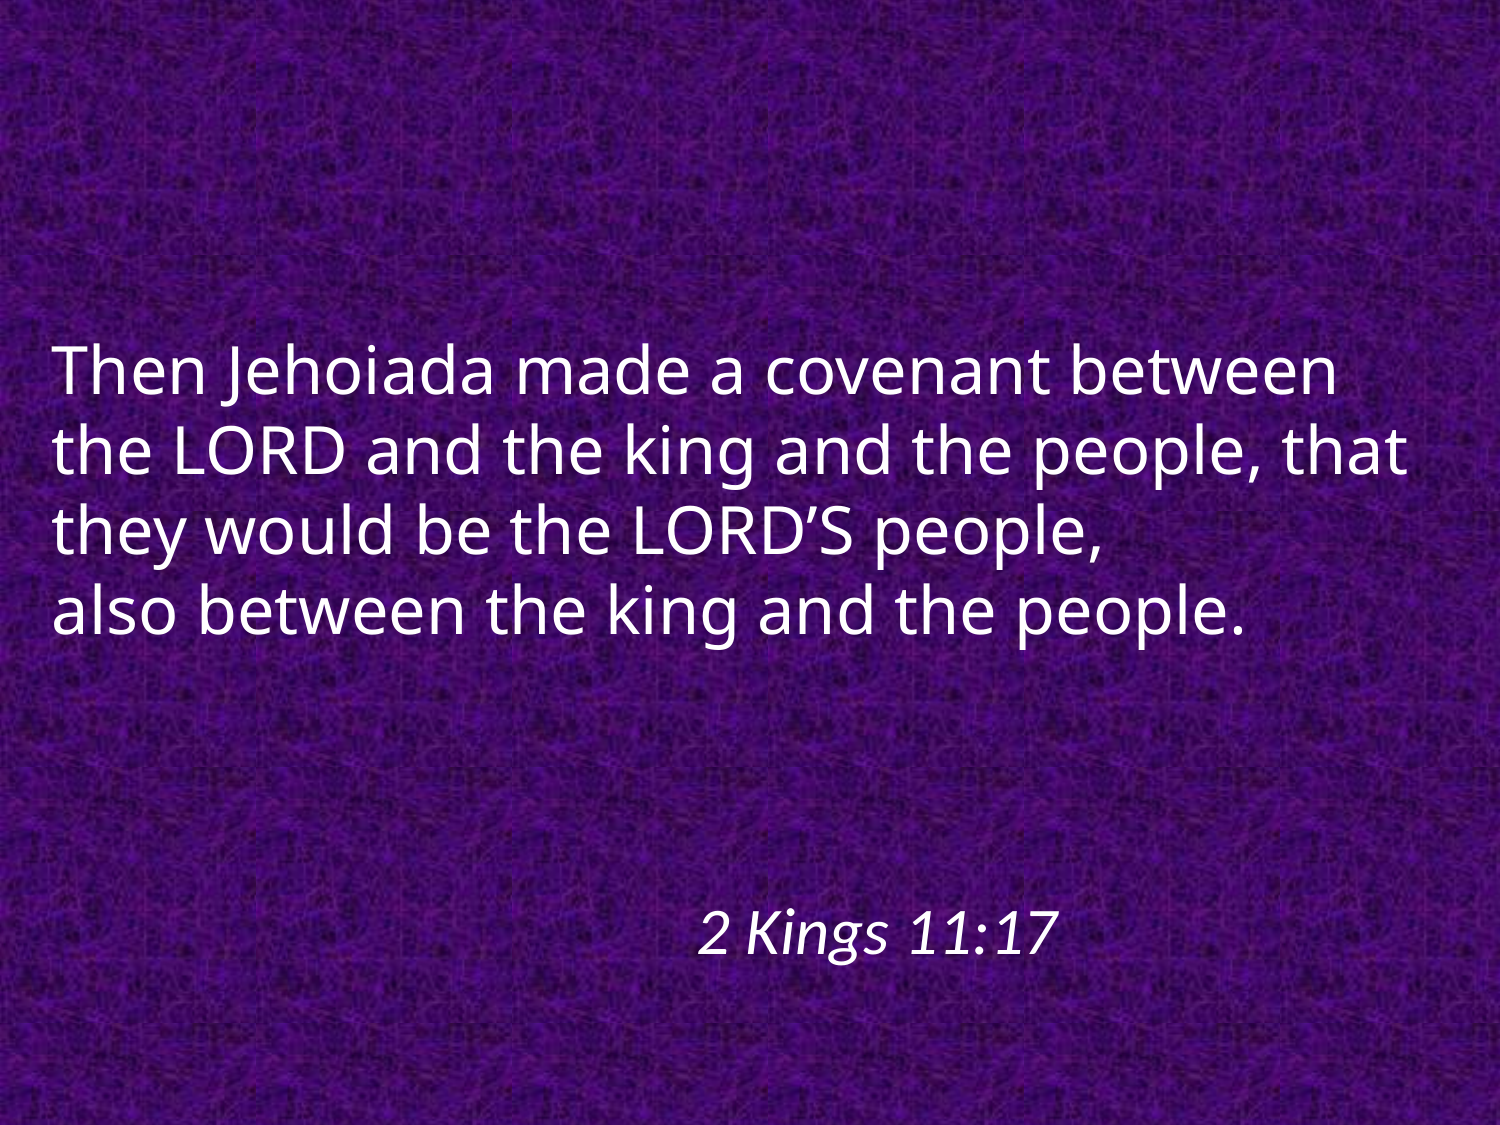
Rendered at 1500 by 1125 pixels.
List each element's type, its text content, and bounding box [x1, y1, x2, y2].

picture [0, 0, 1500, 1125]
text_box Then Jehoiada made a covenant between the LORD and the king and the people, that they would be the Lord’s people, also between the king and the people. 2 Kings 11:17 [37, 320, 1463, 975]
